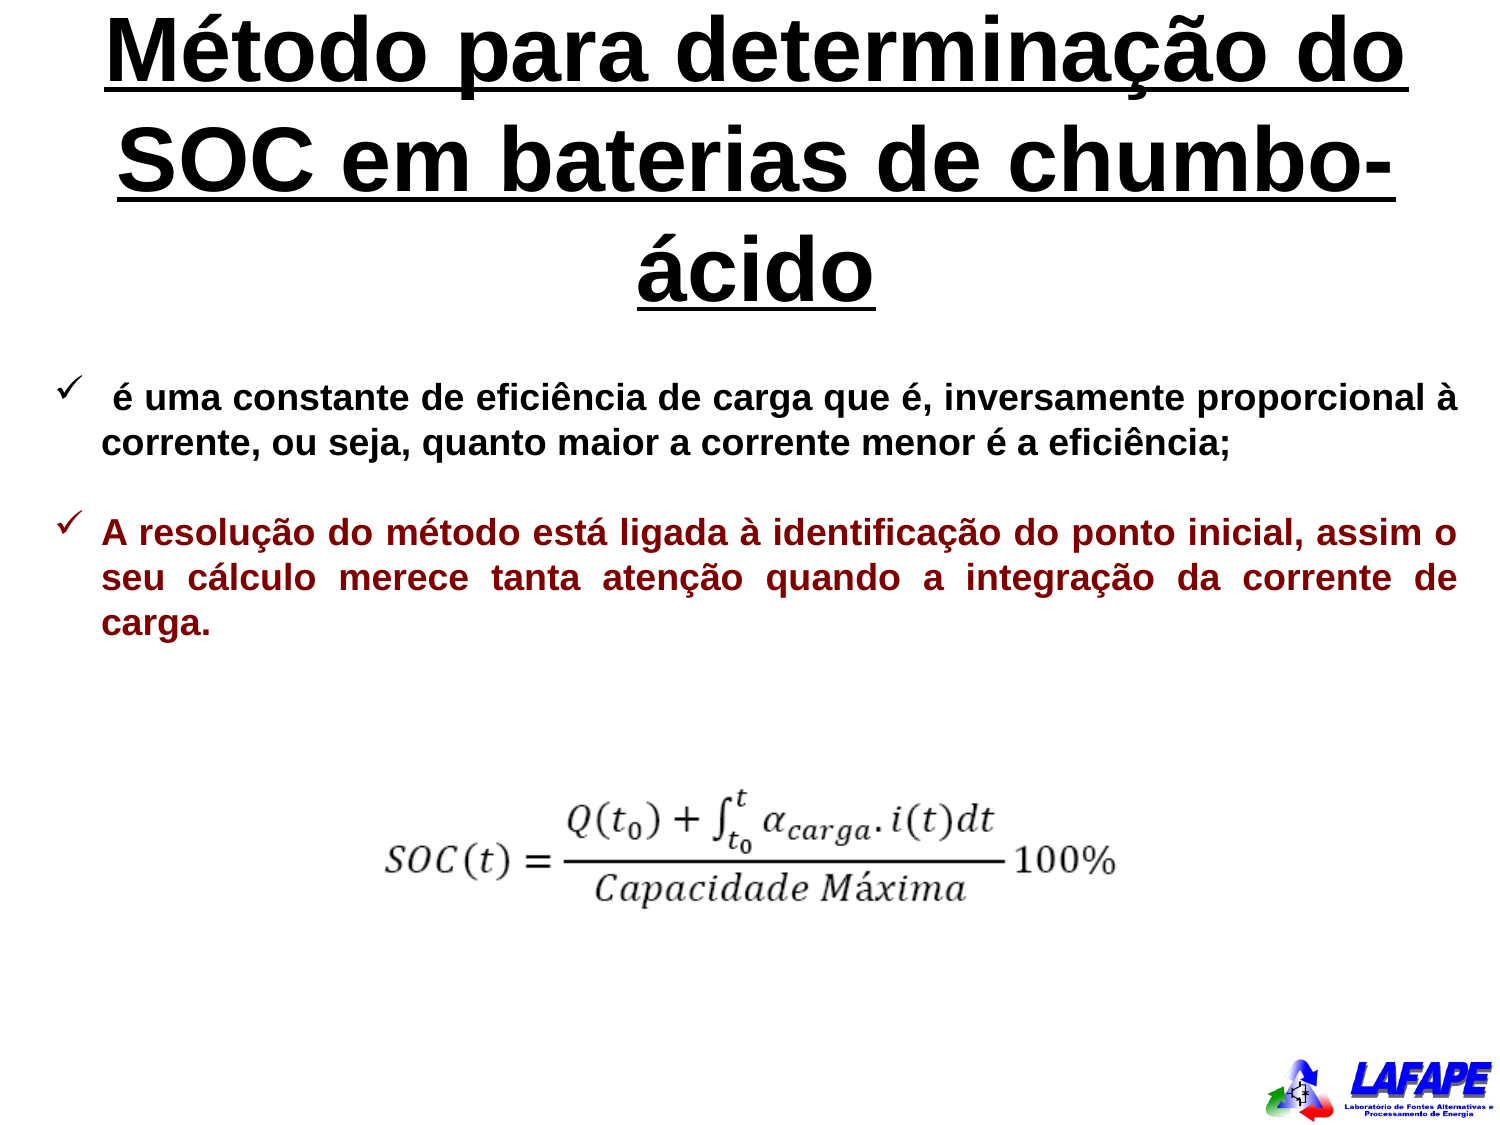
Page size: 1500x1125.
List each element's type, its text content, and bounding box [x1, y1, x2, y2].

picture [1260, 1054, 1500, 1124]
text_box Método para determinação do SOC em baterias de chumbo-ácido [39, 18, 1474, 291]
picture [381, 768, 1132, 920]
